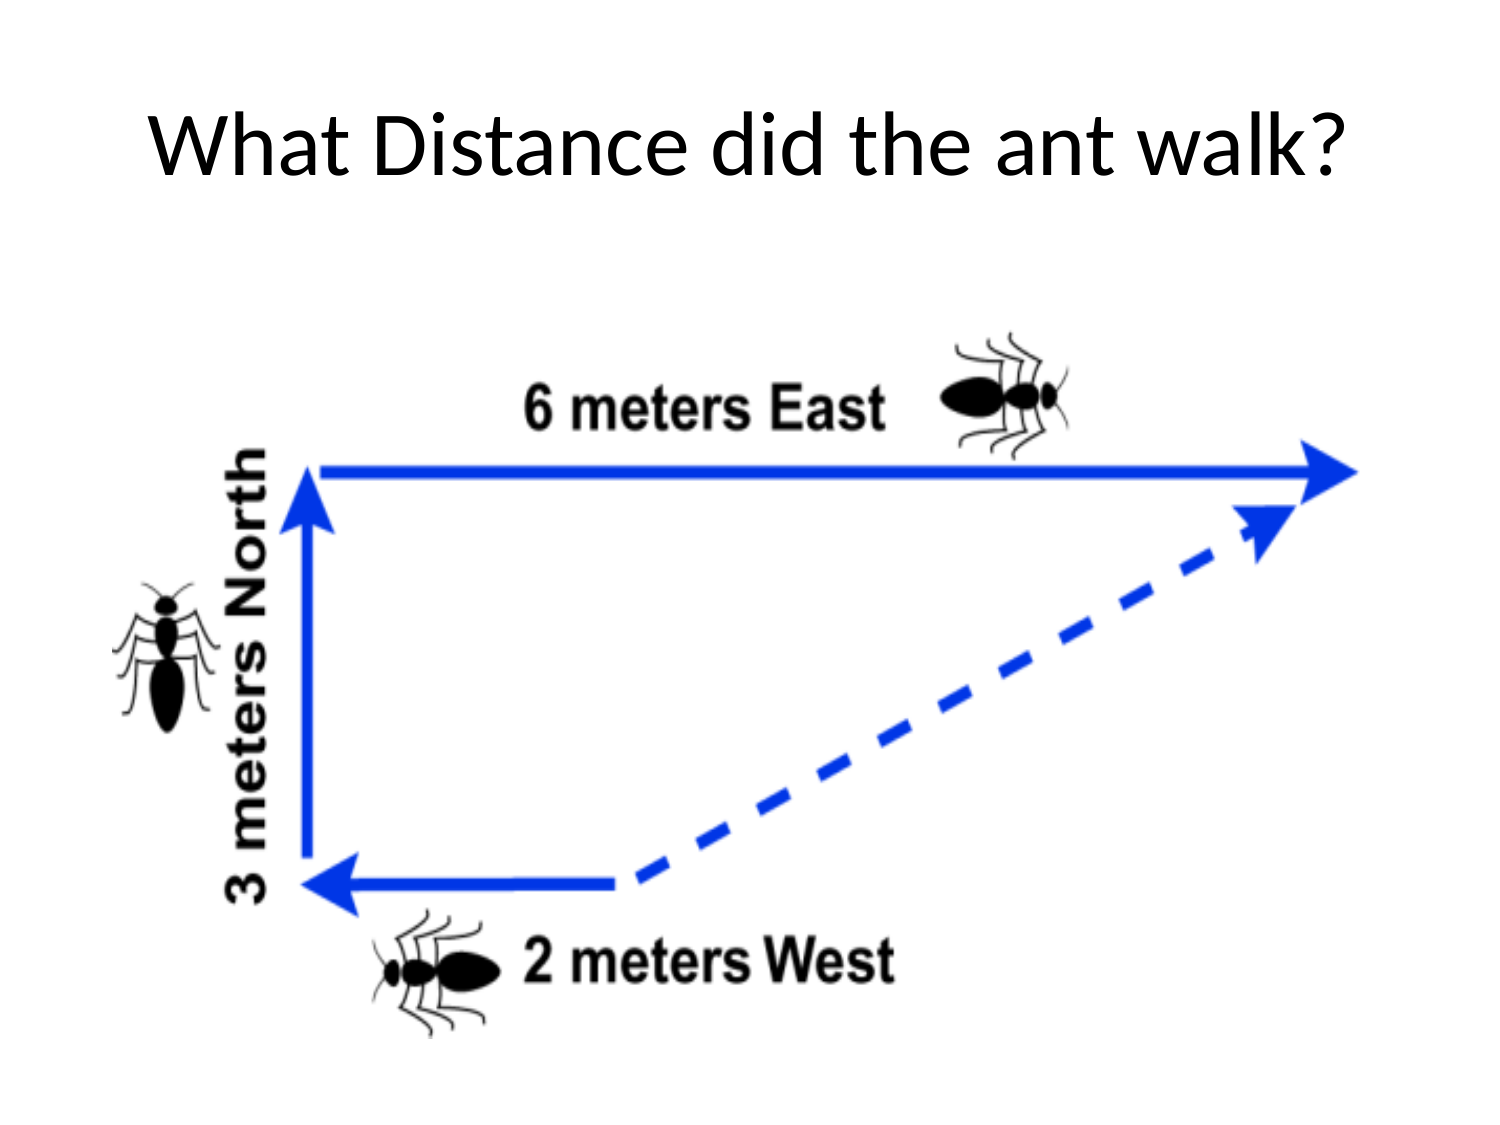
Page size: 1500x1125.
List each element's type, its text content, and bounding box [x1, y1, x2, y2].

title What Distance did the ant walk? [75, 45, 1425, 233]
picture [112, 299, 1362, 1039]
